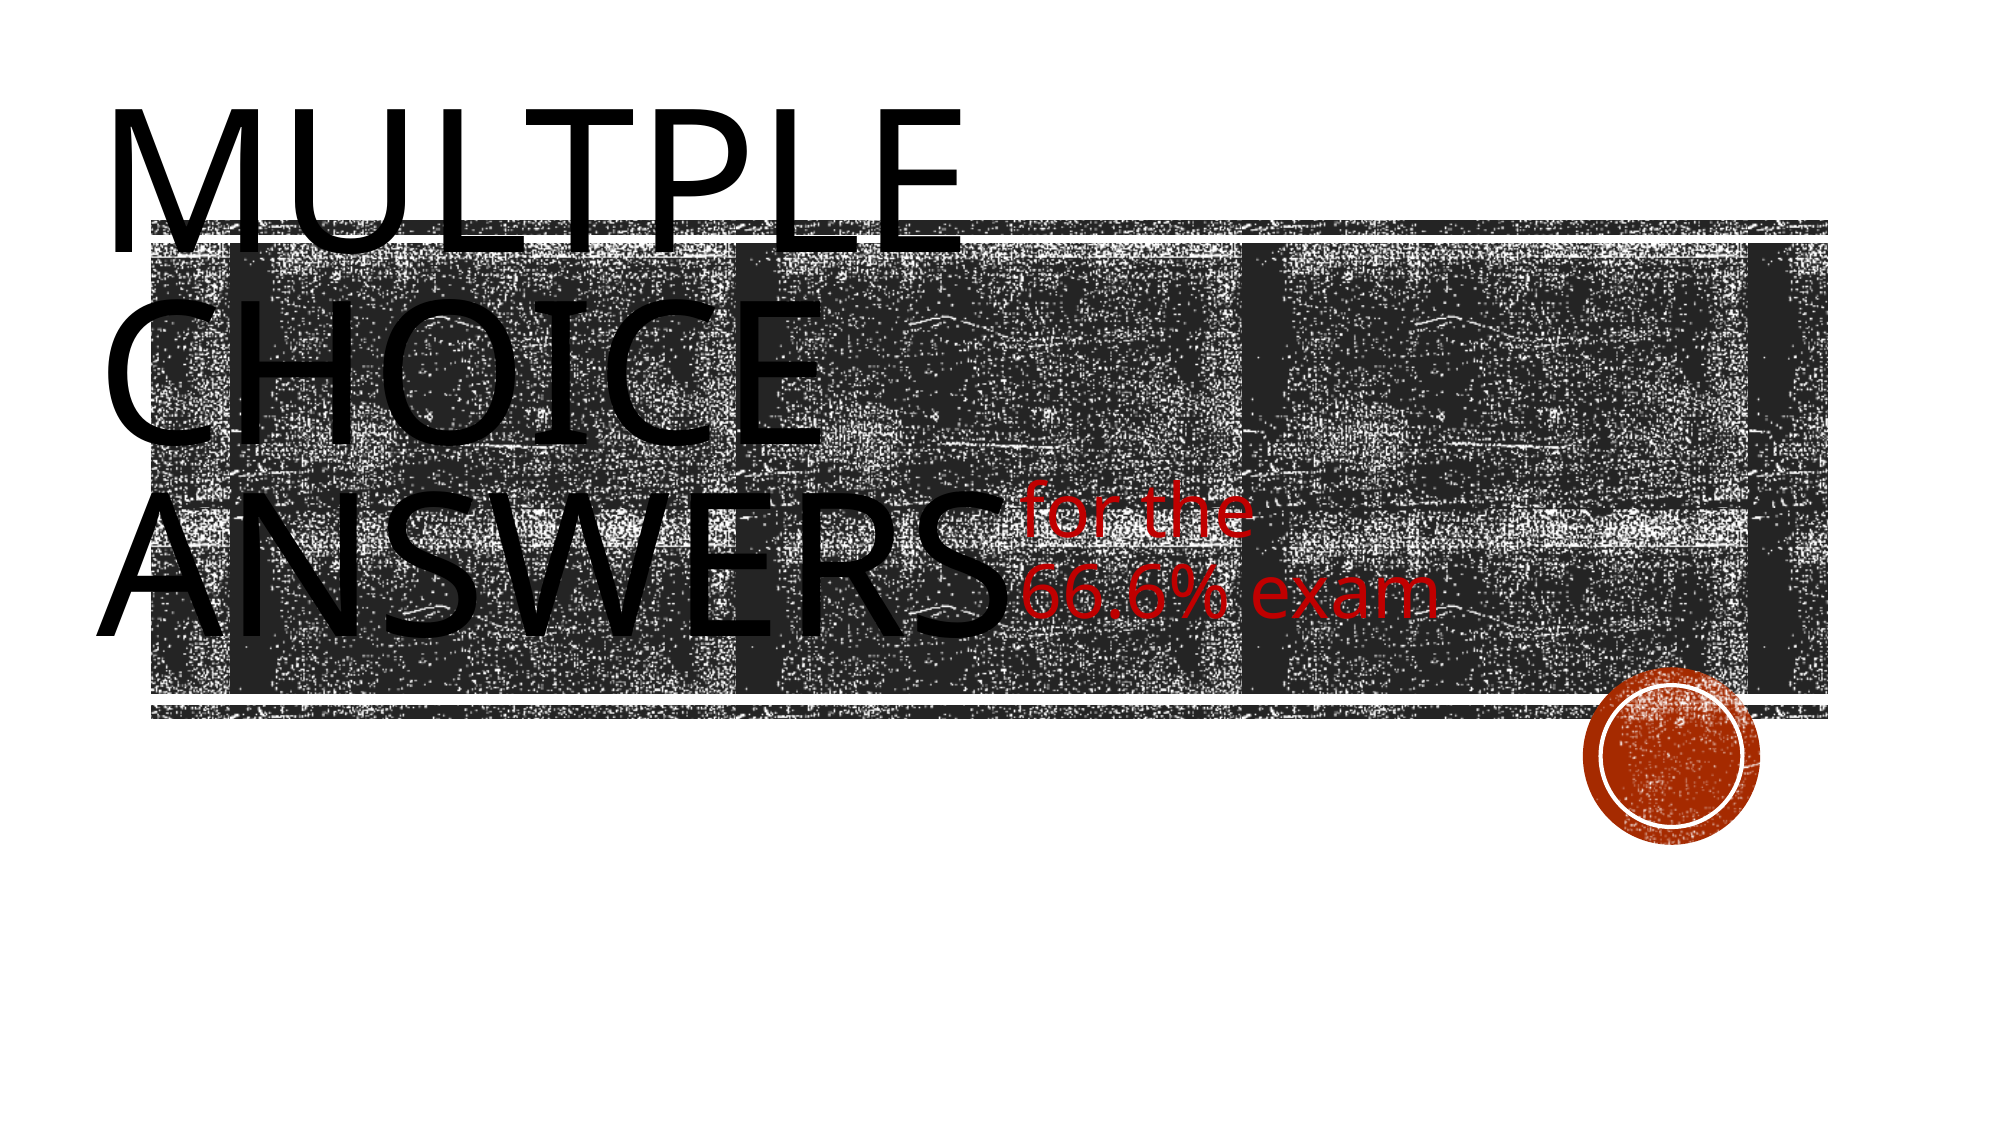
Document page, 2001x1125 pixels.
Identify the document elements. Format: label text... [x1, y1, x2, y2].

subtitle for the 66.6% exam [1004, 465, 1521, 642]
title Multple choice answers [81, 40, 1808, 733]
